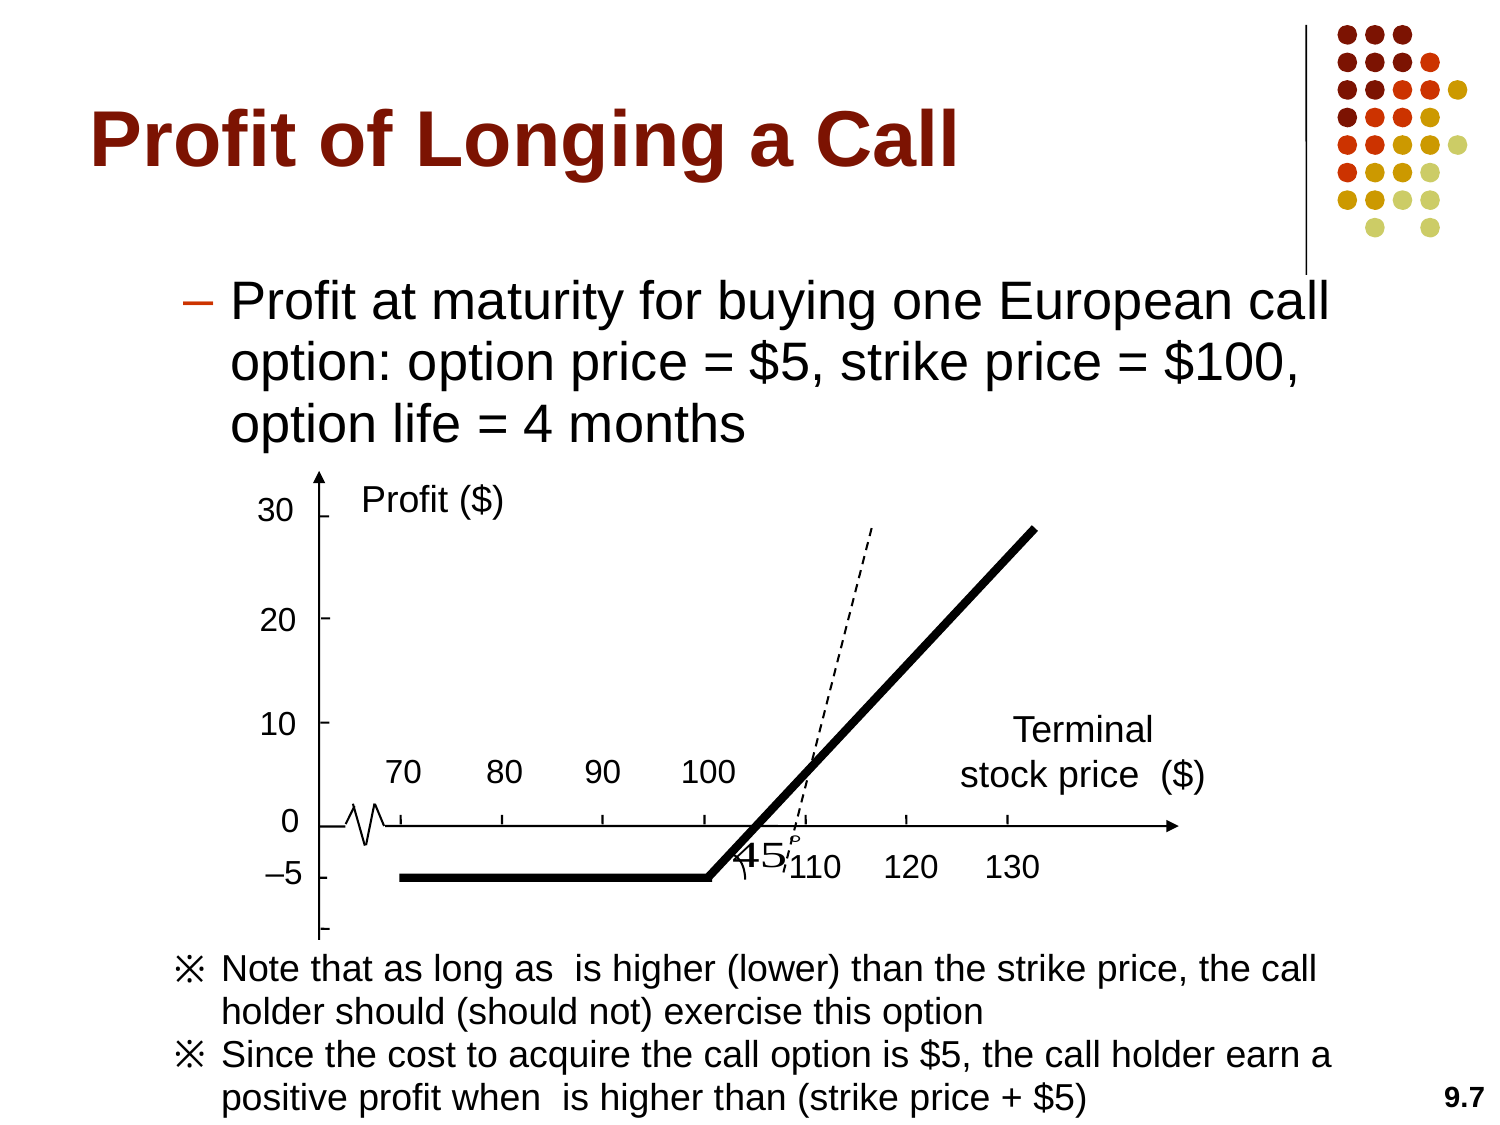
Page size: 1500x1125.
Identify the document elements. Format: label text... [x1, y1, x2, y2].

list Profit at maturity for buying one European call option: option price = $5, strike price = $100, option life = 4 months [112, 262, 1454, 938]
title Profit of Longing a Call [75, 50, 1306, 220]
slide_number 9.7 [1400, 1070, 1500, 1125]
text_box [241, 467, 1241, 941]
